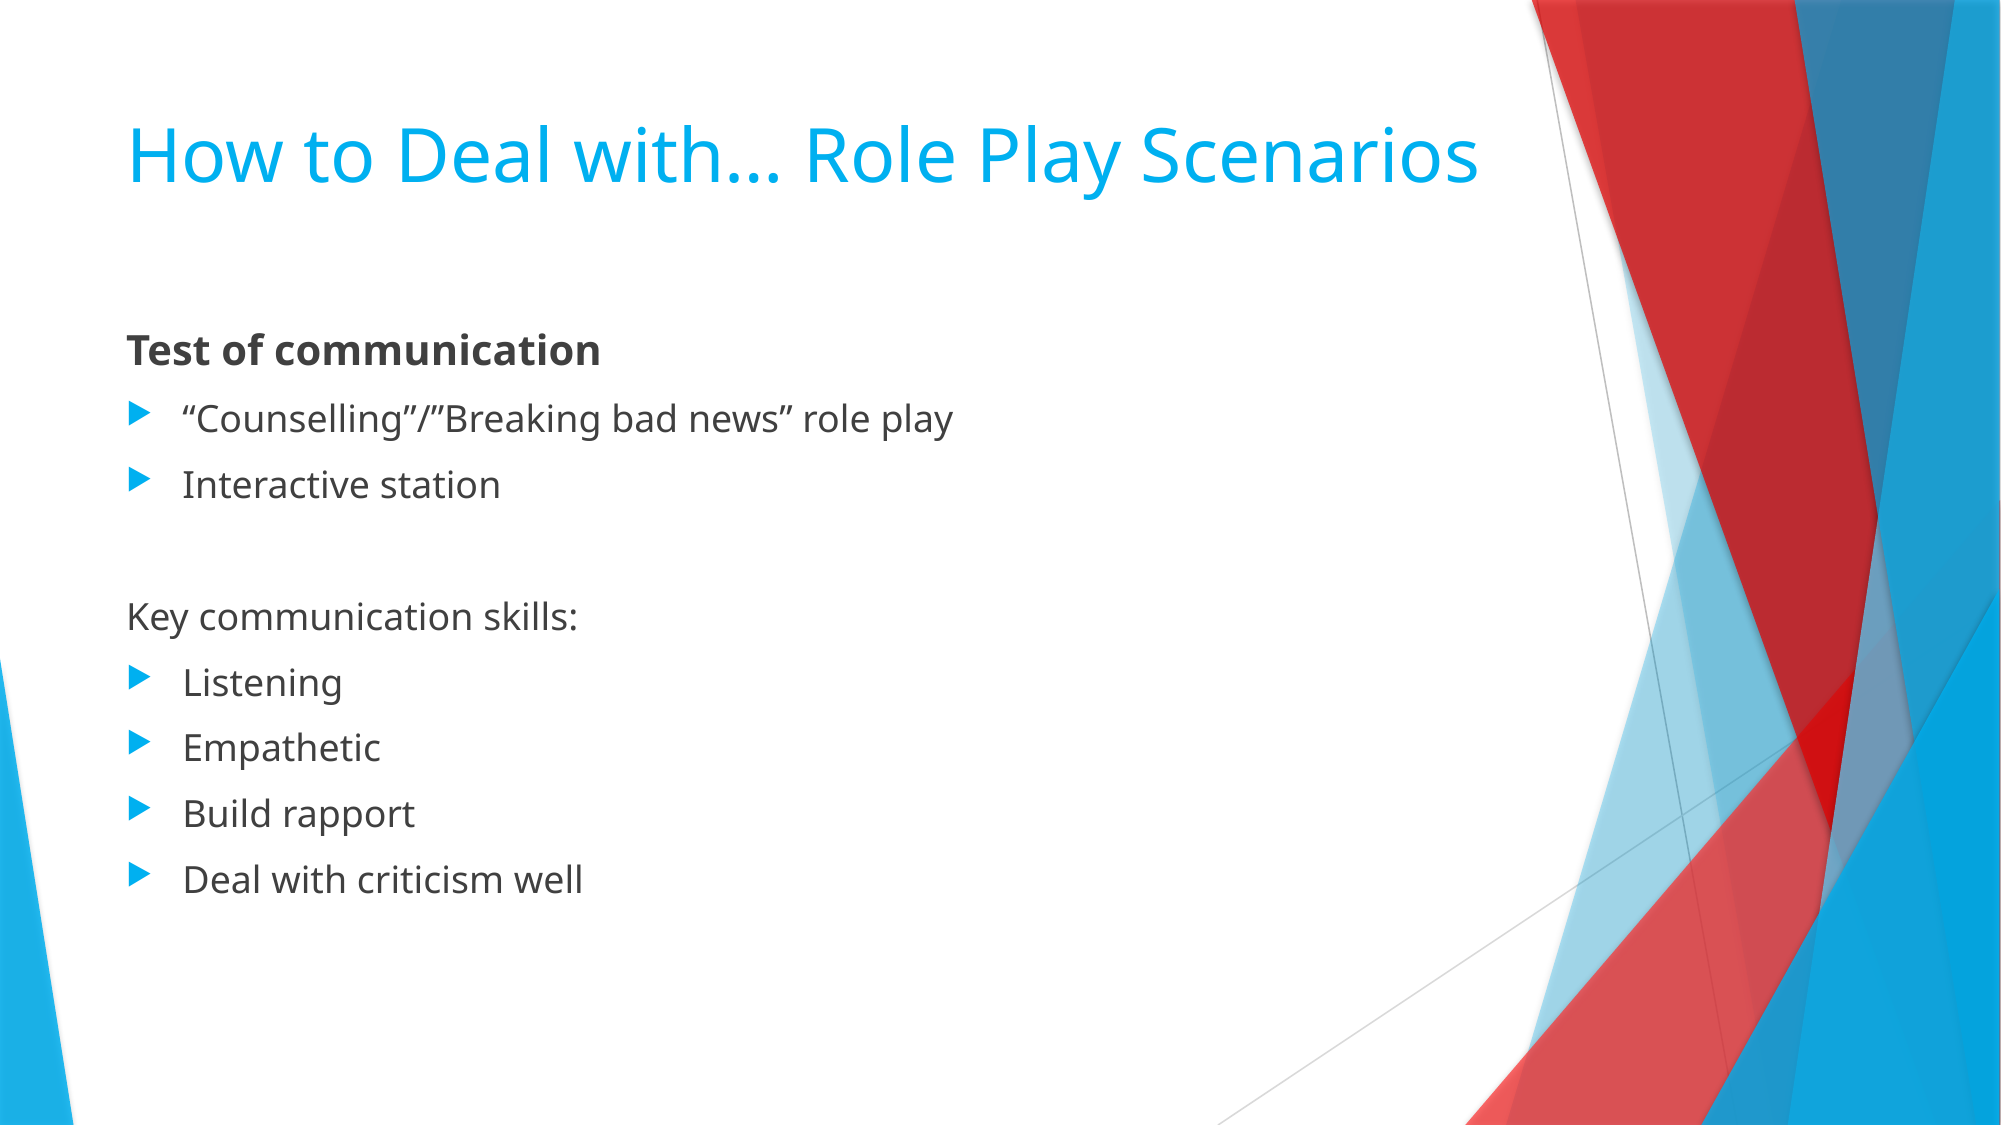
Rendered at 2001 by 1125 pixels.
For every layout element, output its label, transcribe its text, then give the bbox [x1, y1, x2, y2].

list Test of communication “Counselling”/”Breaking bad news” role play Interactive station Key communication skills: Listening Empathetic Build rapport Deal with criticism well [111, 316, 1522, 954]
title How to Deal with… Role Play Scenarios [111, 99, 1522, 316]
